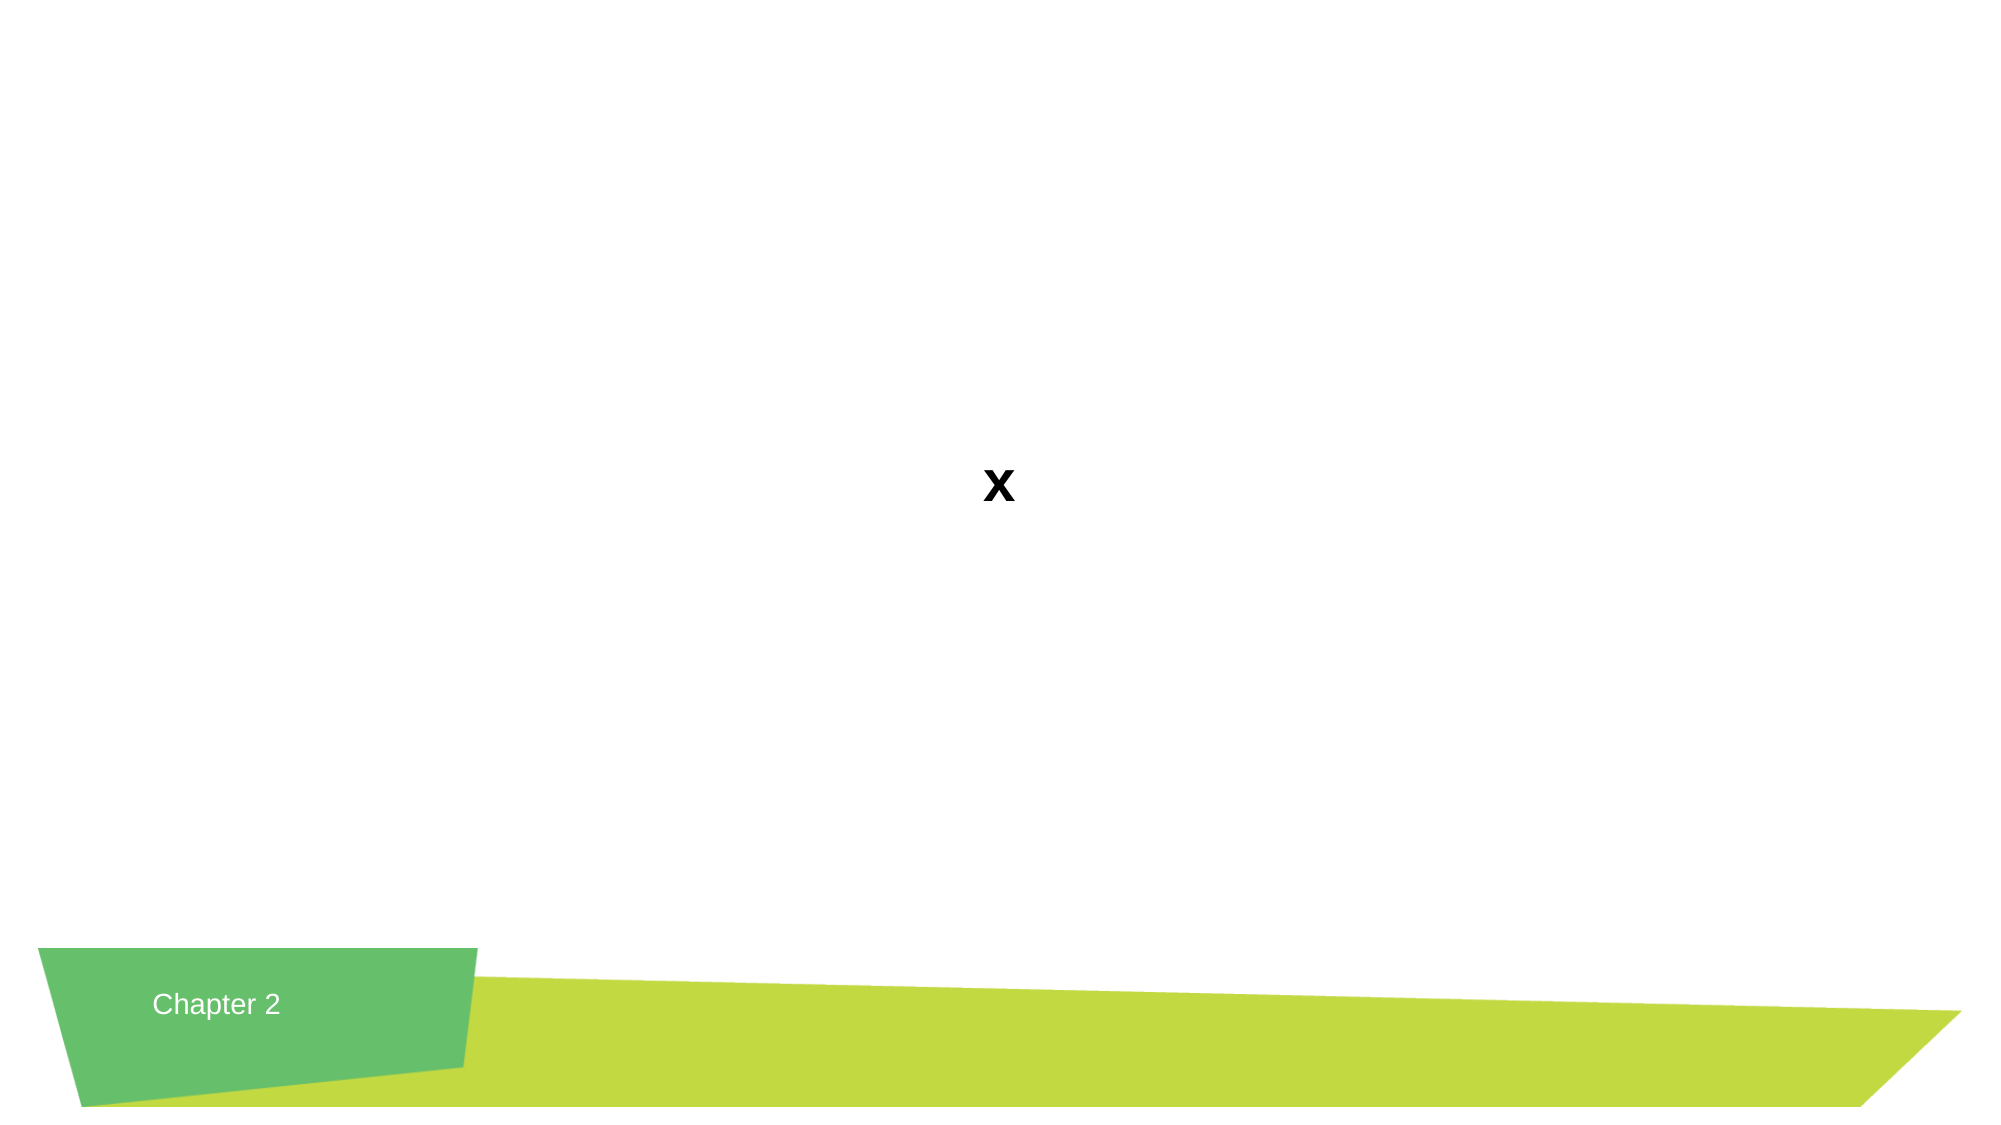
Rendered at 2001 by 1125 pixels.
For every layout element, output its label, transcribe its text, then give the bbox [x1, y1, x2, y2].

picture [38, 948, 1962, 1107]
list x [904, 443, 1096, 590]
